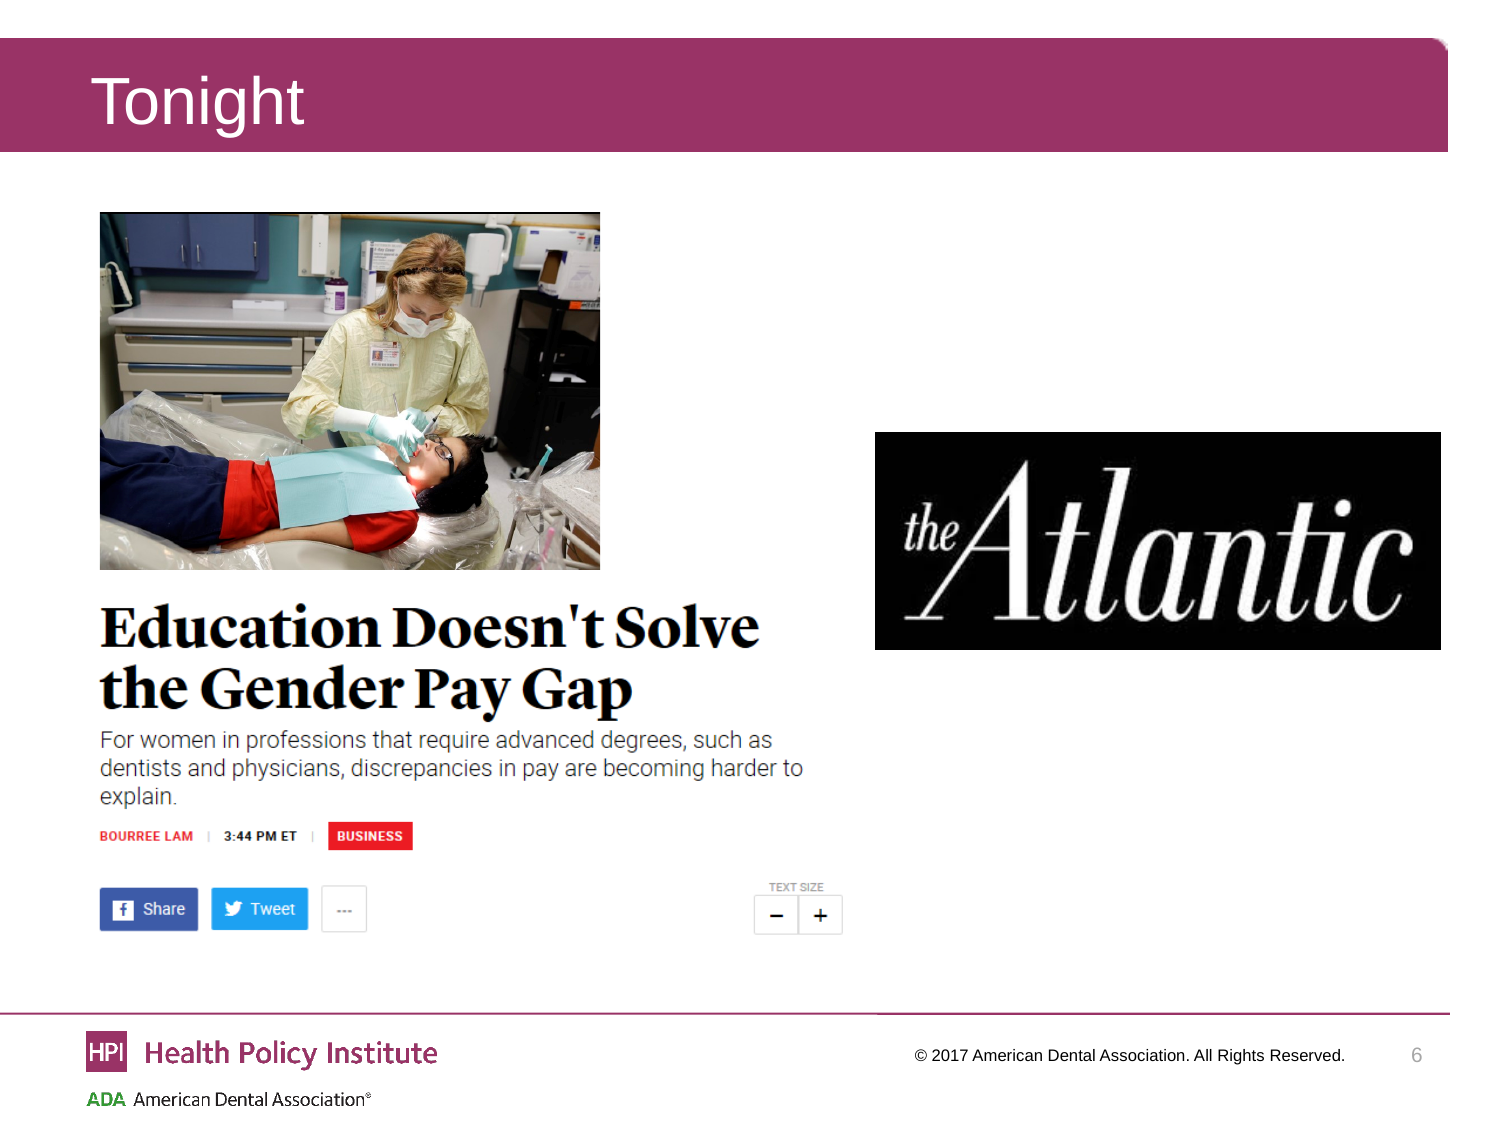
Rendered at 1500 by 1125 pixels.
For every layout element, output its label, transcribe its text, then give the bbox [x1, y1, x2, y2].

picture [99, 212, 601, 571]
picture [874, 432, 1441, 650]
picture [87, 587, 851, 963]
picture [86, 1031, 437, 1106]
title Tonight [75, 45, 1425, 150]
picture [0, 38, 1448, 152]
